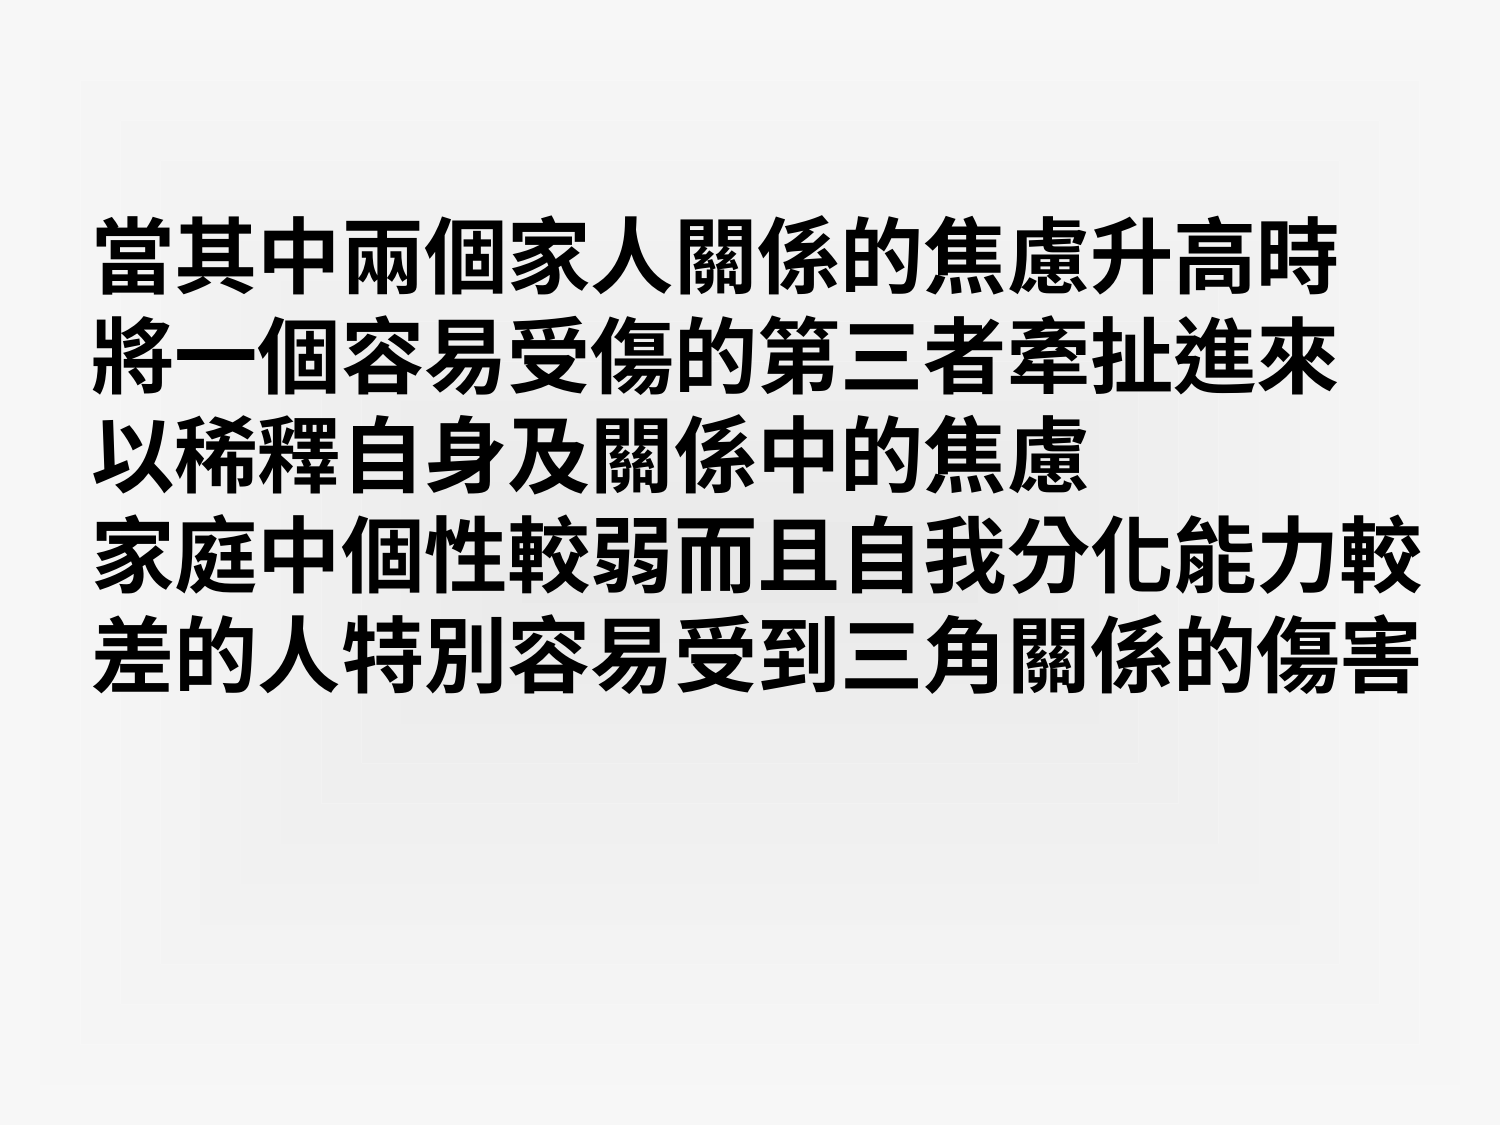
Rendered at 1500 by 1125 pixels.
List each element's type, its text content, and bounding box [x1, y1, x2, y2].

text_box 當其中兩個家人關係的焦慮升高時 將一個容易受傷的第三者牽扯進來 以稀釋自身及關係中的焦慮 家庭中個性較弱而且自我分化能力較差的人特別容易受到三角關係的傷害 [76, 196, 1500, 711]
